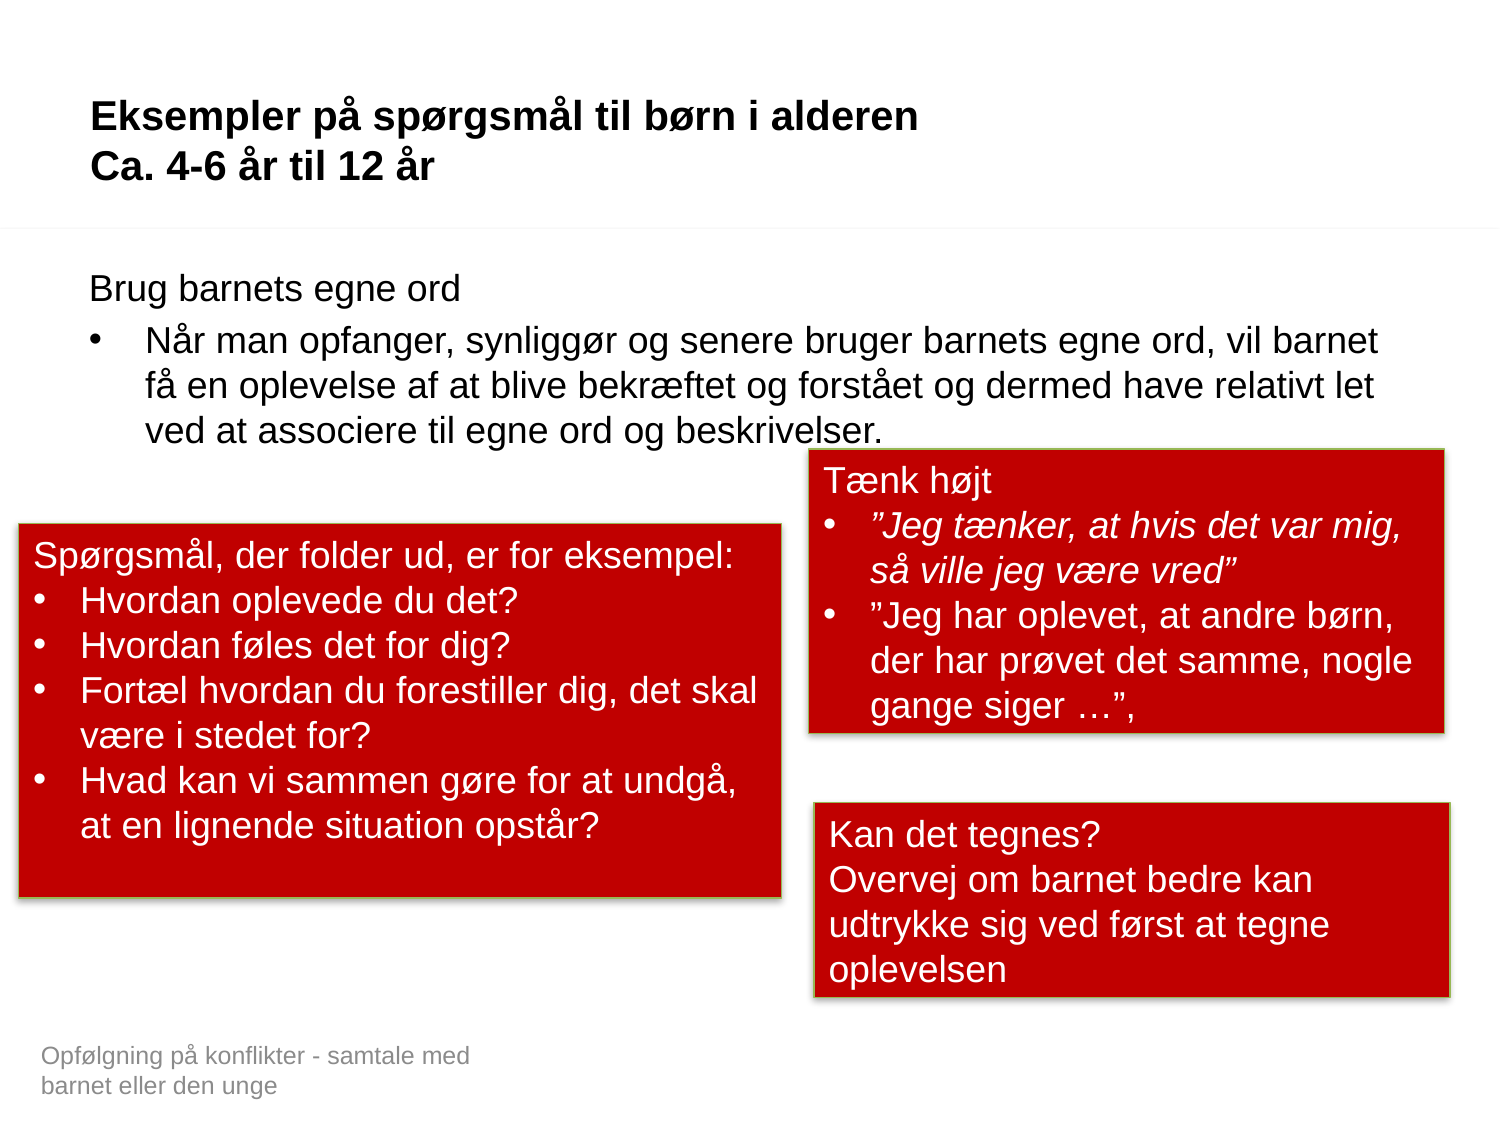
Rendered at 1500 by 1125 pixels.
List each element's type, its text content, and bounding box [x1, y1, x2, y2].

title Eksempler på spørgsmål til børn i alderen Ca. 4-6 år til 12 år [75, 45, 1425, 233]
text_box Tænk højt ”Jeg tænker, at hvis det var mig, så ville jeg være vred” ”Jeg har oplevet, at andre børn, der har prøvet det samme, nogle gange siger …”, [808, 448, 1445, 734]
text_box Spørgsmål, der folder ud, er for eksempel: Hvordan oplevede du det? Hvordan føles det for dig? Fortæl hvordan du forestiller dig, det skal være i stedet for? Hvad kan vi sammen gøre for at undgå, at en lignende situation opstår? [18, 523, 782, 899]
list Brug barnets egne ord Når man opfanger, synliggør og senere bruger barnets egne ord, vil barnet få en oplevelse af at blive bekræftet og forstået og dermed have relativt let ved at associere til egne ord og beskrivelser. Warmning, 2011 [73, 256, 1427, 1012]
text_box Kan det tegnes? Overvej om barnet bedre kan udtrykke sig ved først at tegne oplevelsen [813, 802, 1451, 998]
footer Opfølgning på konflikter - samtale med barnet eller den unge [25, 1039, 501, 1100]
